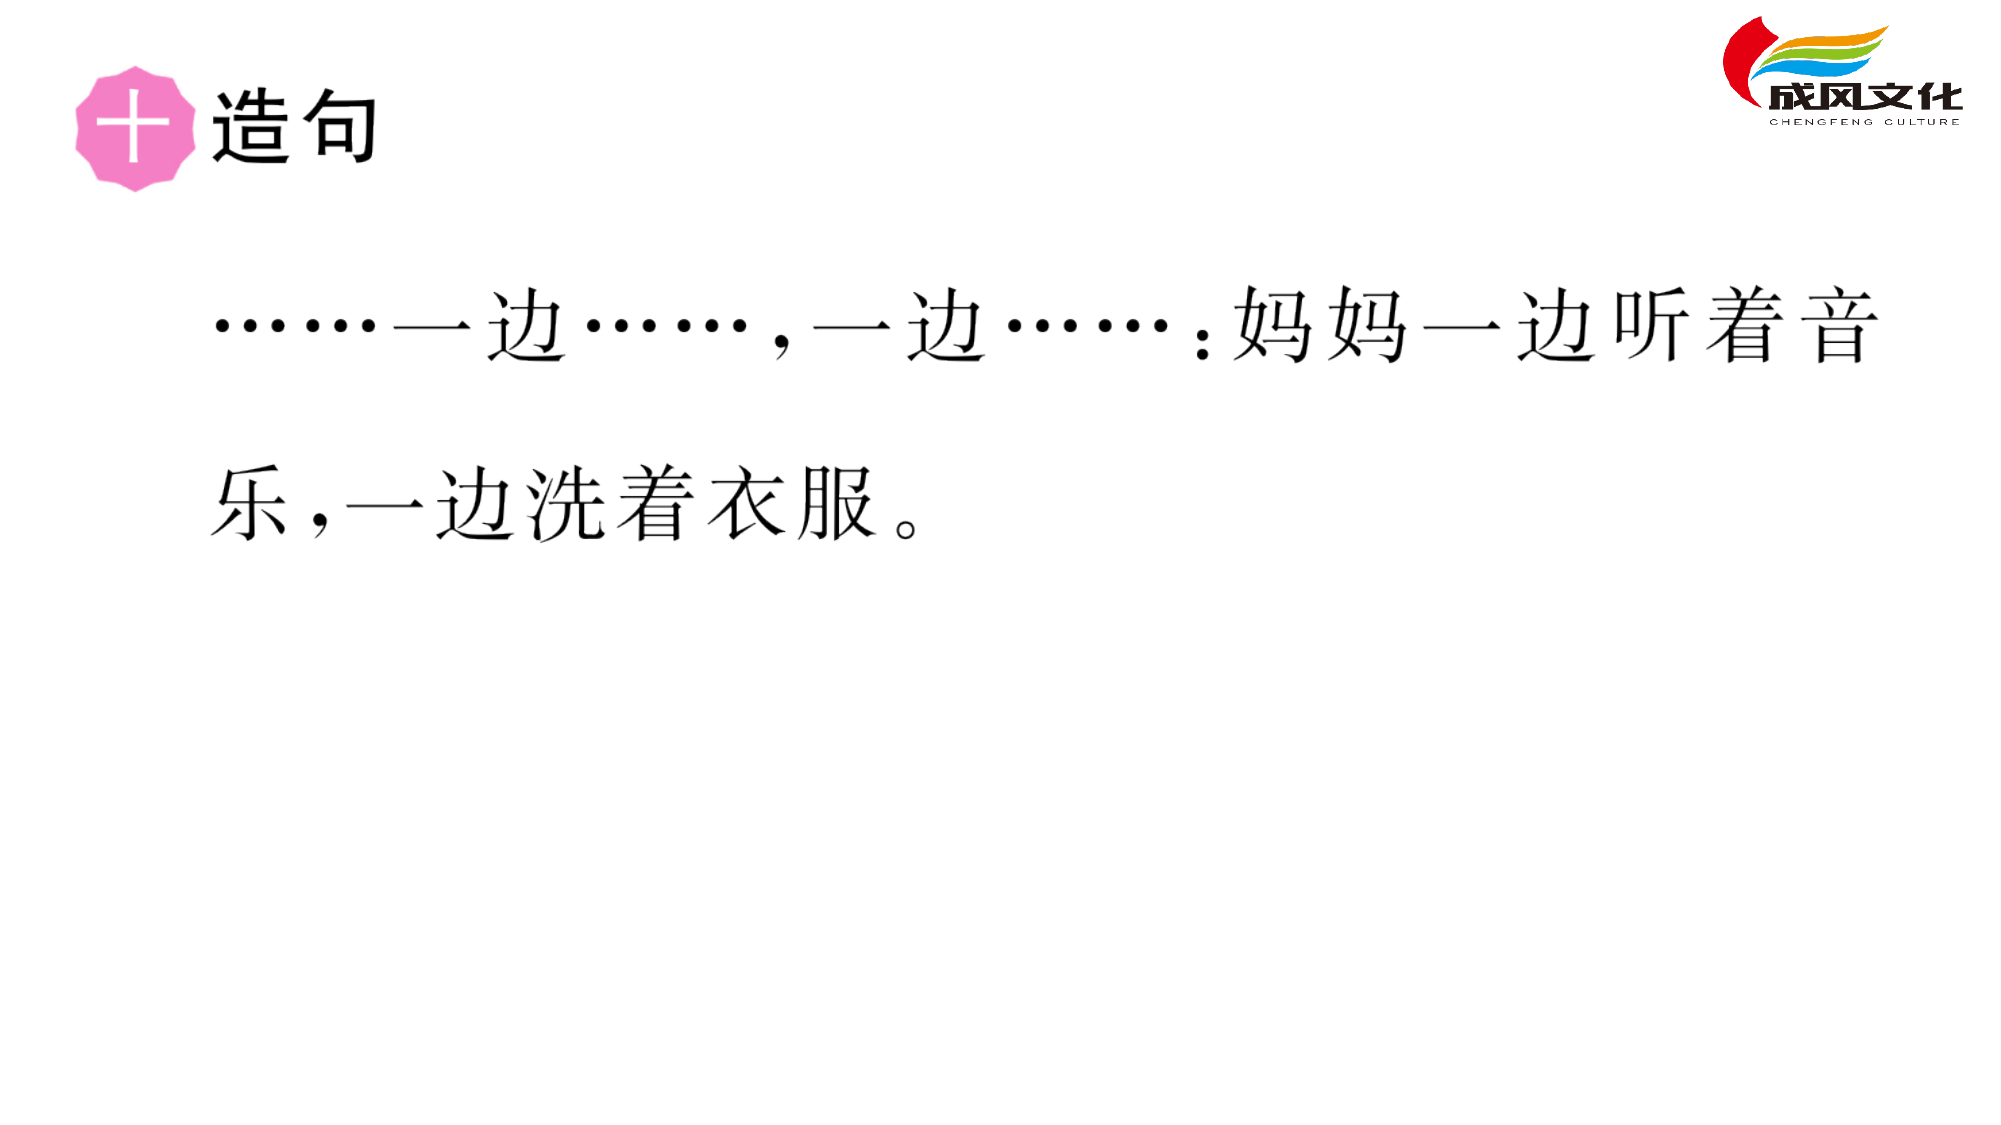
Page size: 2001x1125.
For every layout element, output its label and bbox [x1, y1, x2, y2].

picture [66, 0, 1986, 597]
